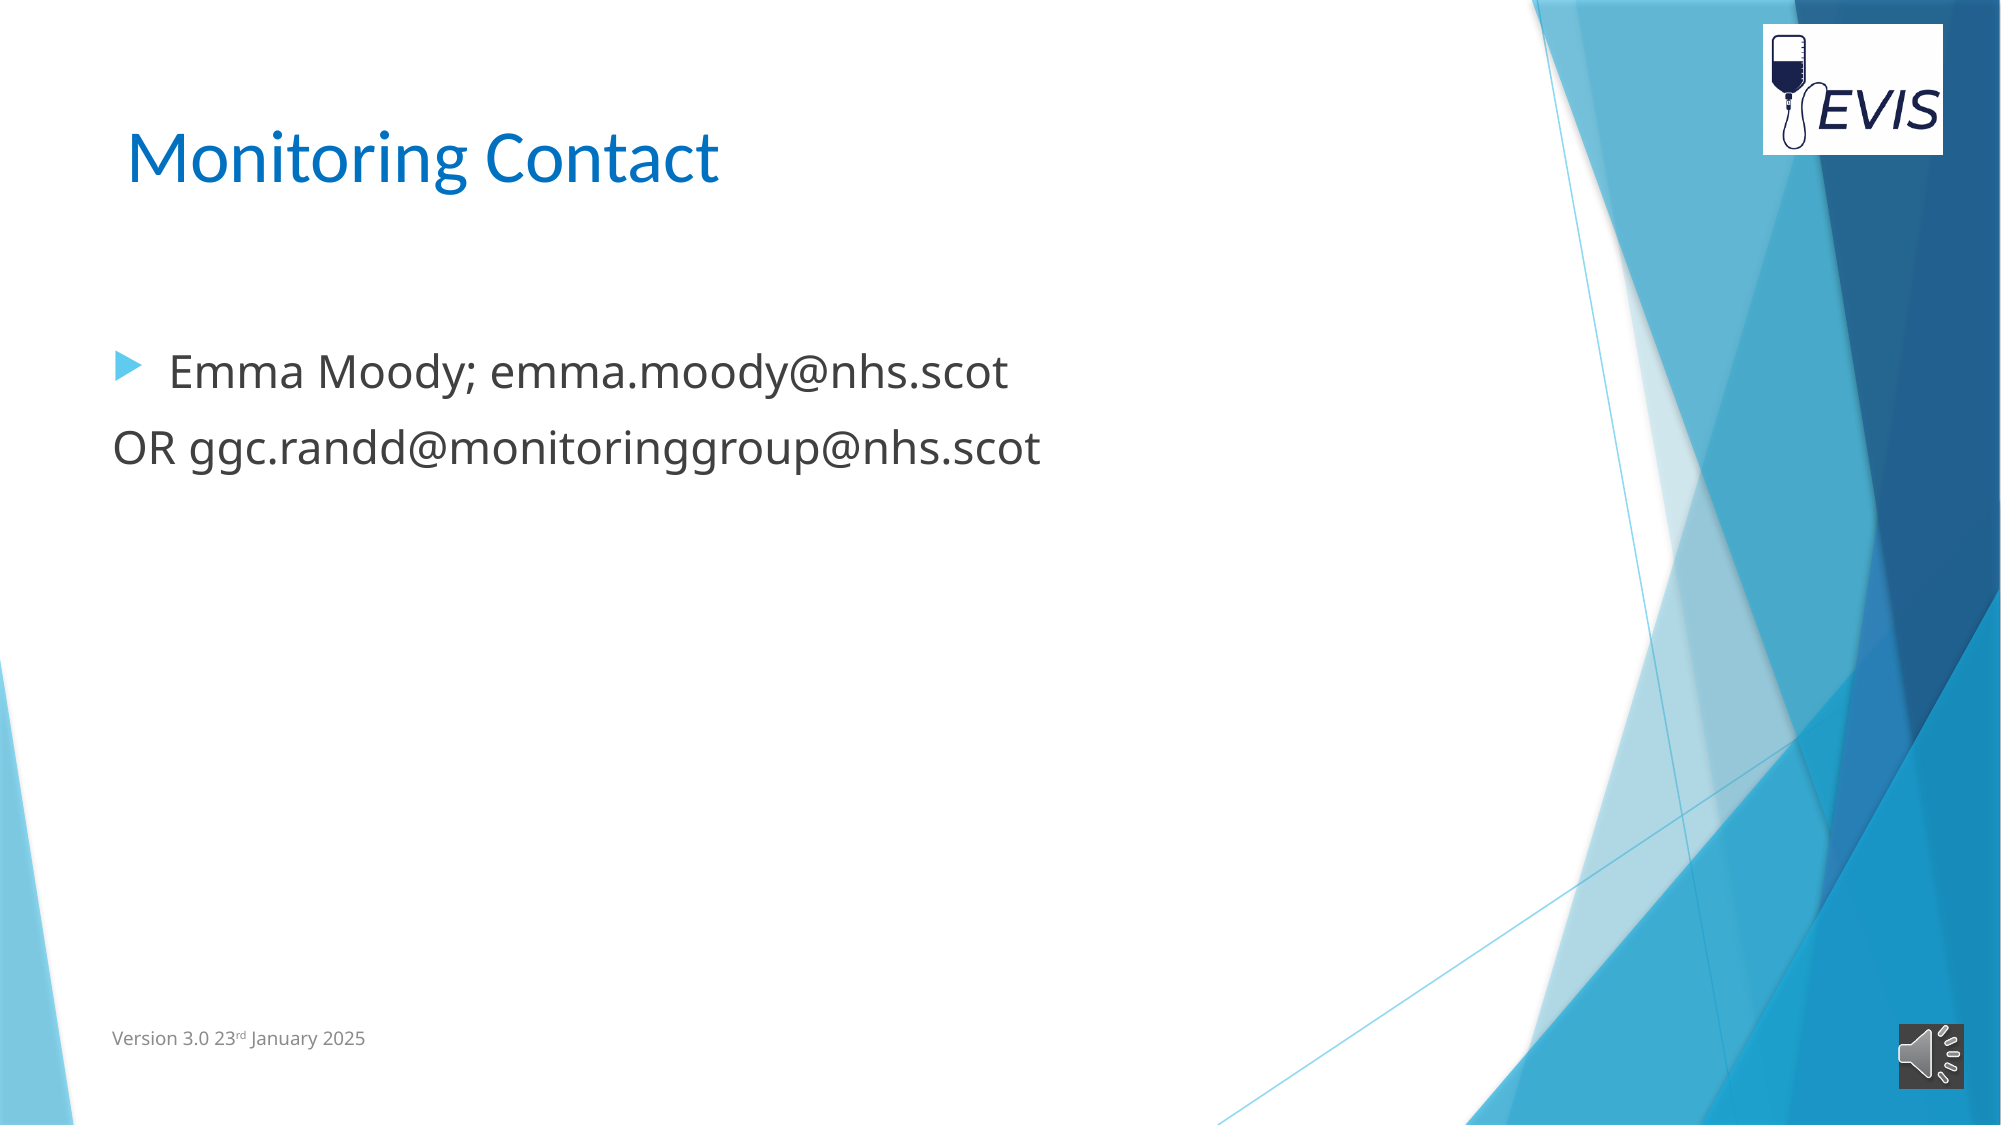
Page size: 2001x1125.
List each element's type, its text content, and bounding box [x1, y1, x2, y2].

picture [1763, 24, 1943, 155]
list Emma Moody; emma.moody@nhs.scot OR ggc.randd@monitoringgroup@nhs.scot [97, 335, 1508, 973]
footer Version 3.0 23rd January 2025 [97, 1007, 1131, 1068]
picture [1897, 1022, 1966, 1091]
title Monitoring Contact [111, 99, 1522, 317]
